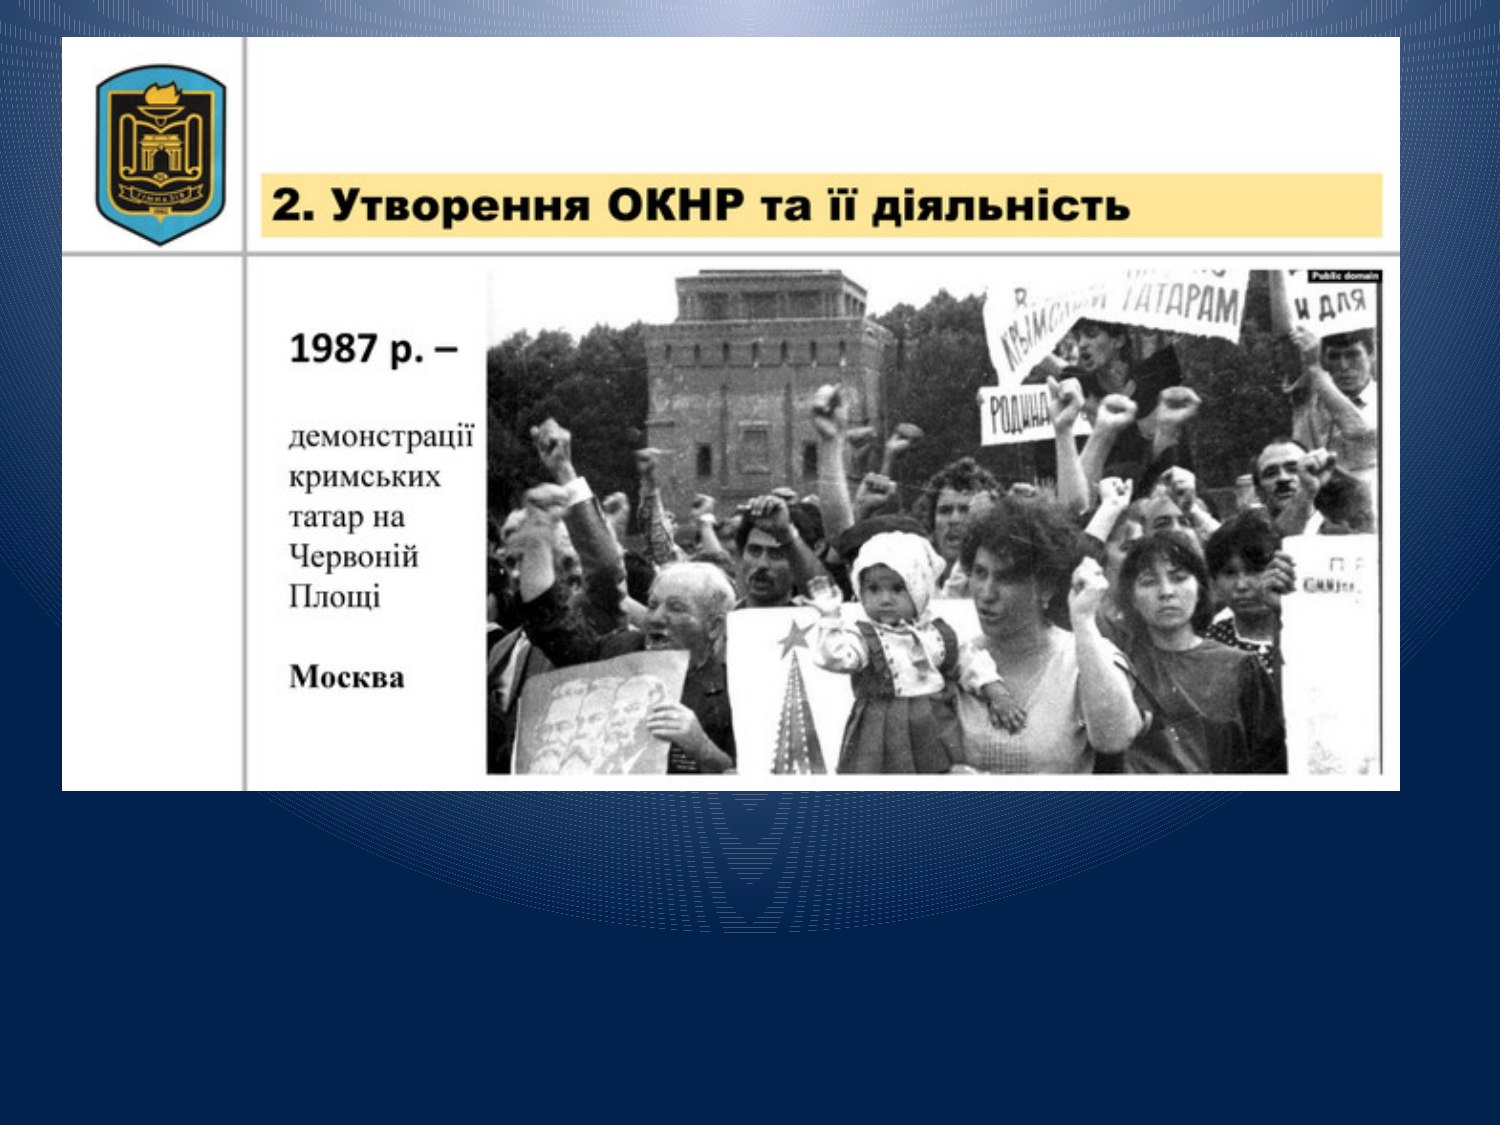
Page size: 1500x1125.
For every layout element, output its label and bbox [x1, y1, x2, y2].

picture [62, 37, 1401, 791]
